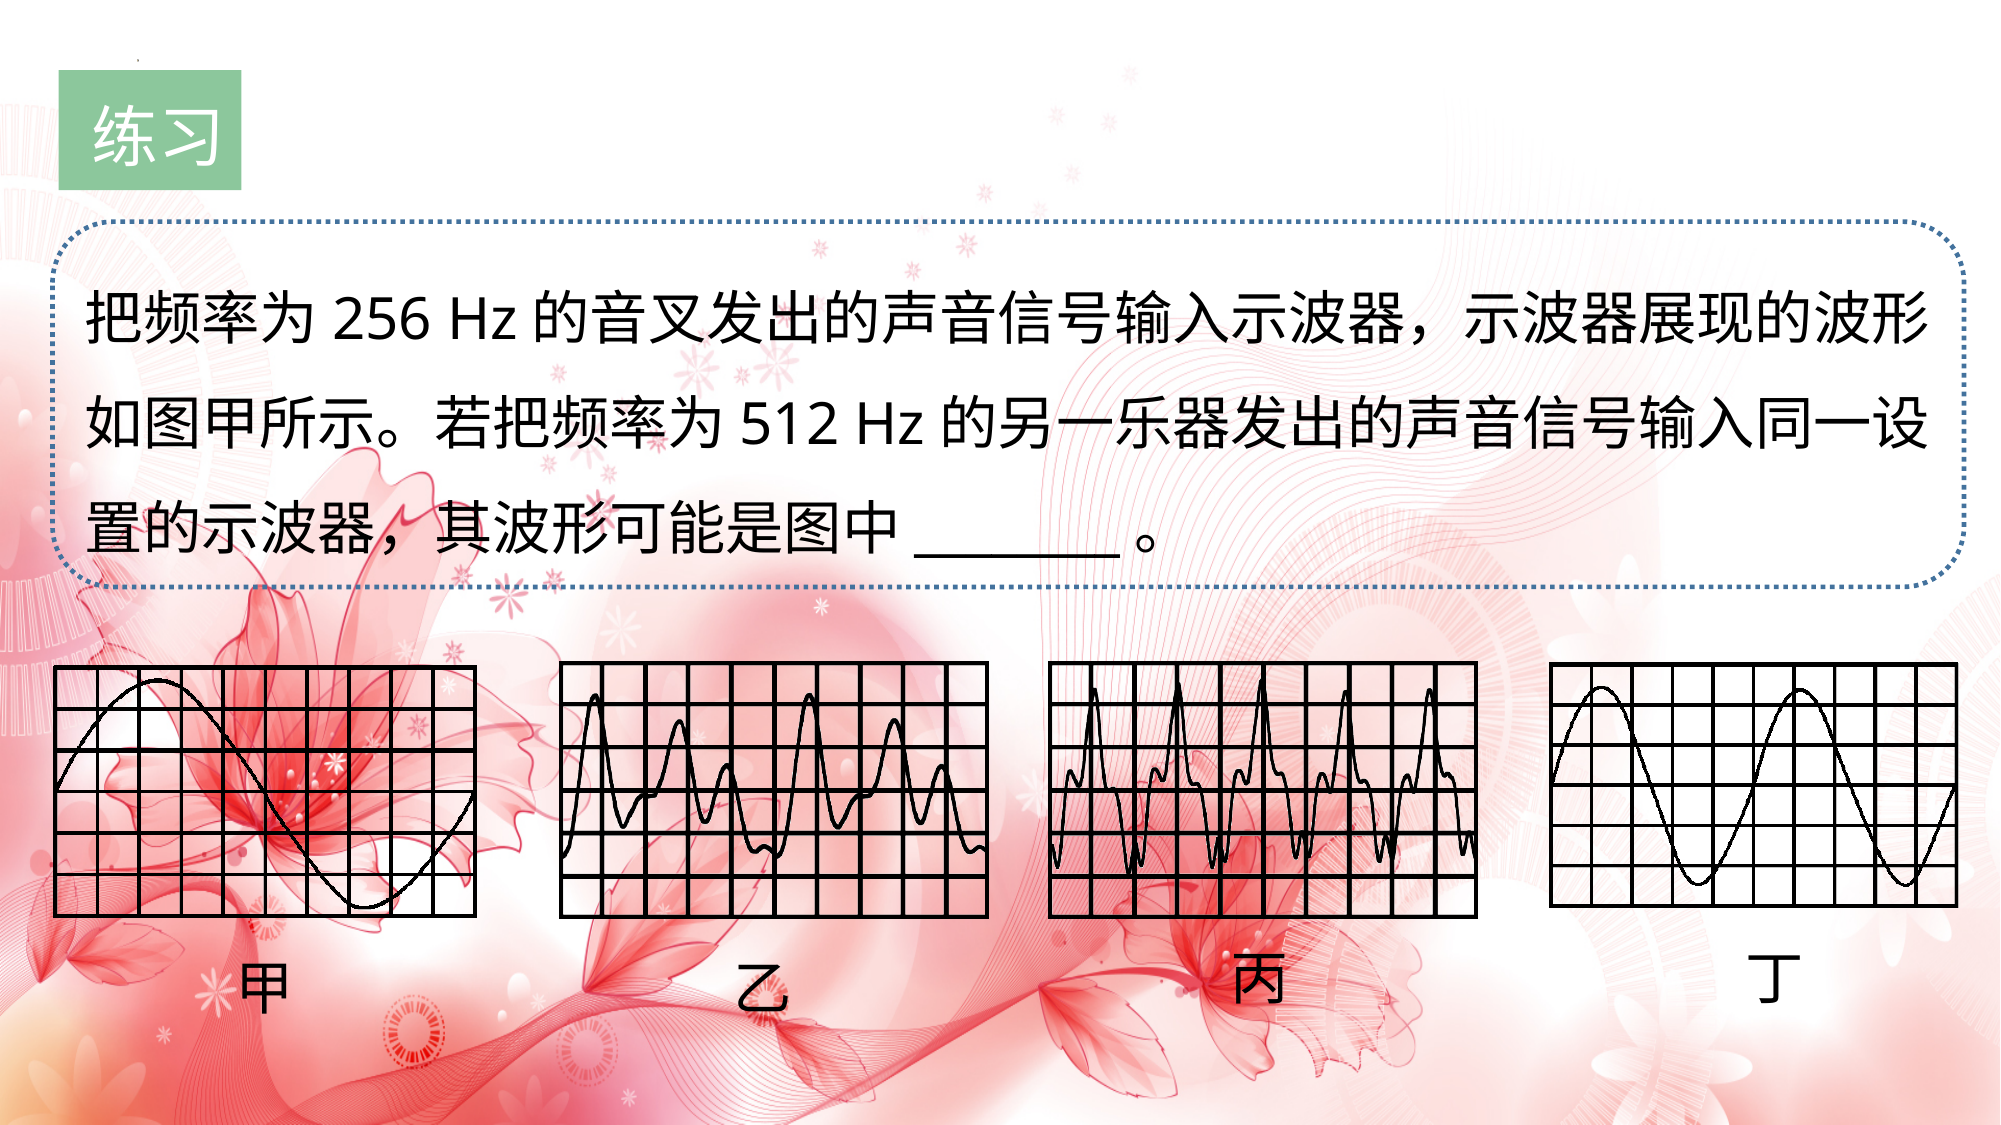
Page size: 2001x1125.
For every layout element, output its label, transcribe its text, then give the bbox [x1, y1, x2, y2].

picture [0, 0, 2001, 1125]
text_box 丙 [1215, 933, 1328, 1017]
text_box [58, 70, 242, 191]
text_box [559, 661, 1478, 920]
text_box 把频率为256 Hz的音叉发出的声音信号输入示波器，示波器展现的波形如图甲所示。若把频率为512 Hz的另一乐器发出的声音信号输入同一设置的示波器，其波形可能是图中________。 [52, 221, 1965, 587]
text_box 乙 [718, 943, 831, 1027]
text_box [52, 664, 502, 1027]
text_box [1526, 661, 1959, 1023]
